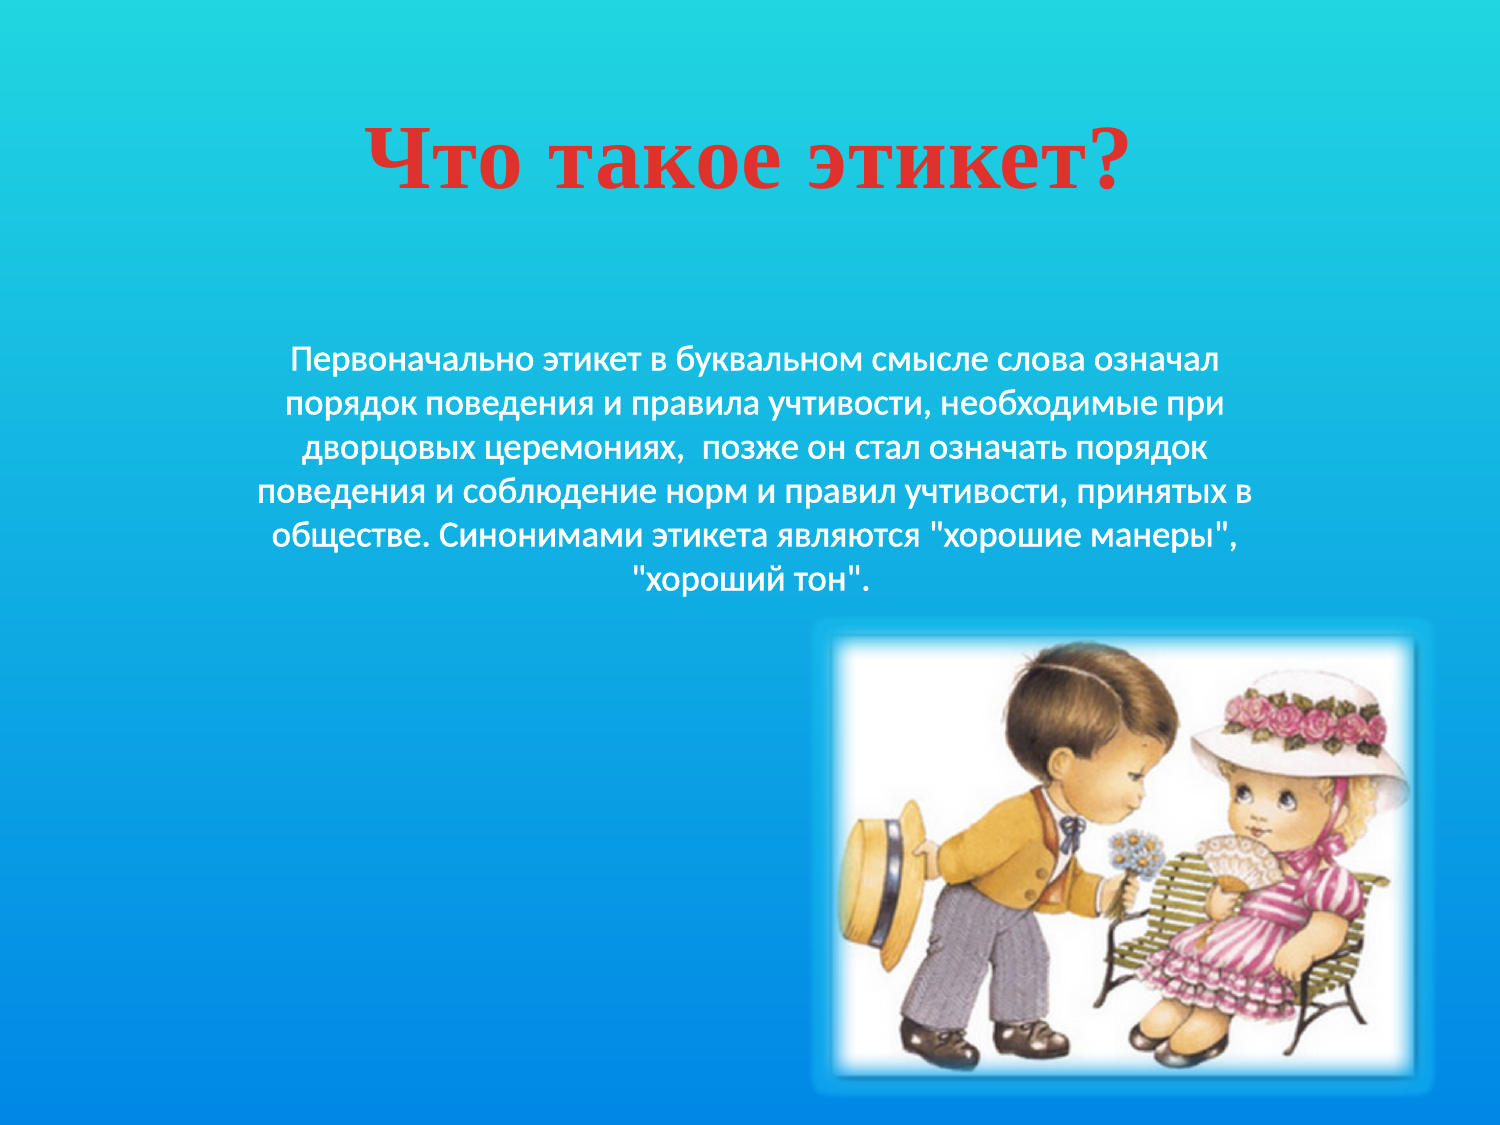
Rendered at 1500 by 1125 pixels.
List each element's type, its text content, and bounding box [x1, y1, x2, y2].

subtitle Первоначально этикет в буквальном смысле слова означал порядок поведения и правила учтивости, необходимые при дворцовых церемониях, позже он стал означать порядок поведения и соблюдение норм и правил учтивости, принятых в обществе. Синонимами этикета являются "хорошие манеры", "хороший тон". [230, 326, 1281, 614]
title Что такое этикет? [112, 30, 1388, 273]
picture [815, 620, 1431, 1086]
